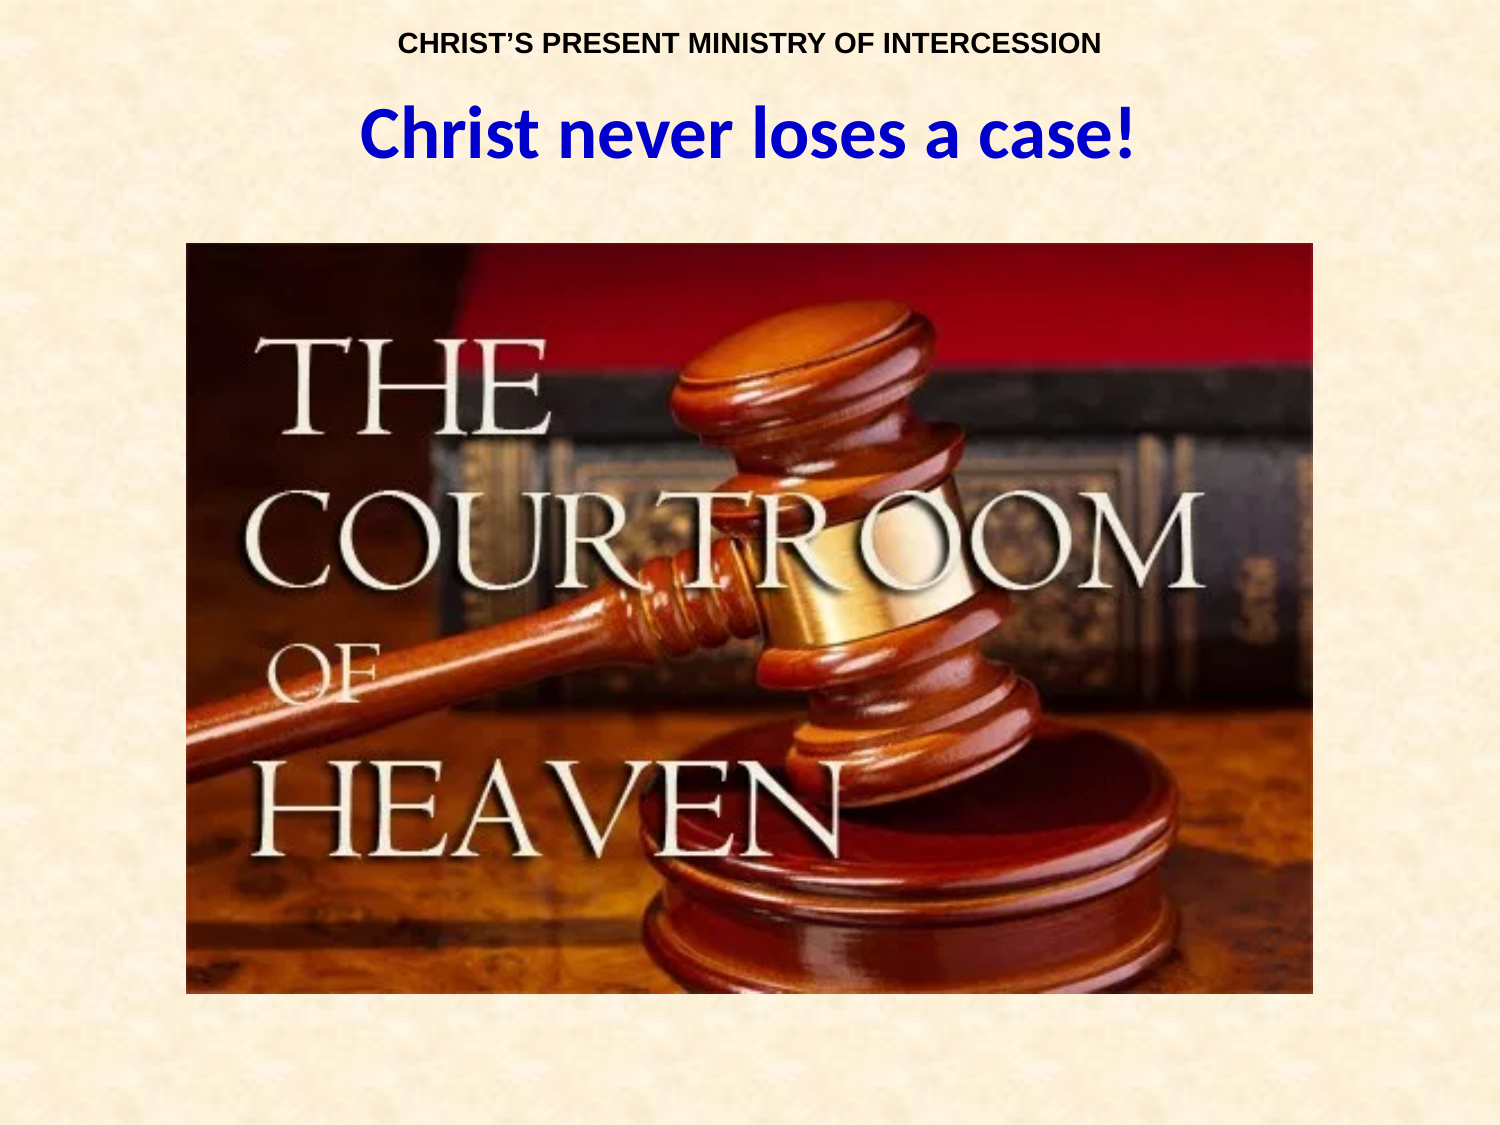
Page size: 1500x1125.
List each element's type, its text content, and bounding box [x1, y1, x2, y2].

text_box Christ never loses a case! [74, 29, 1425, 227]
text_box CHRIST’S PRESENT MINISTRY OF INTERCESSION [379, 16, 1120, 67]
picture [0, 0, 1500, 1125]
